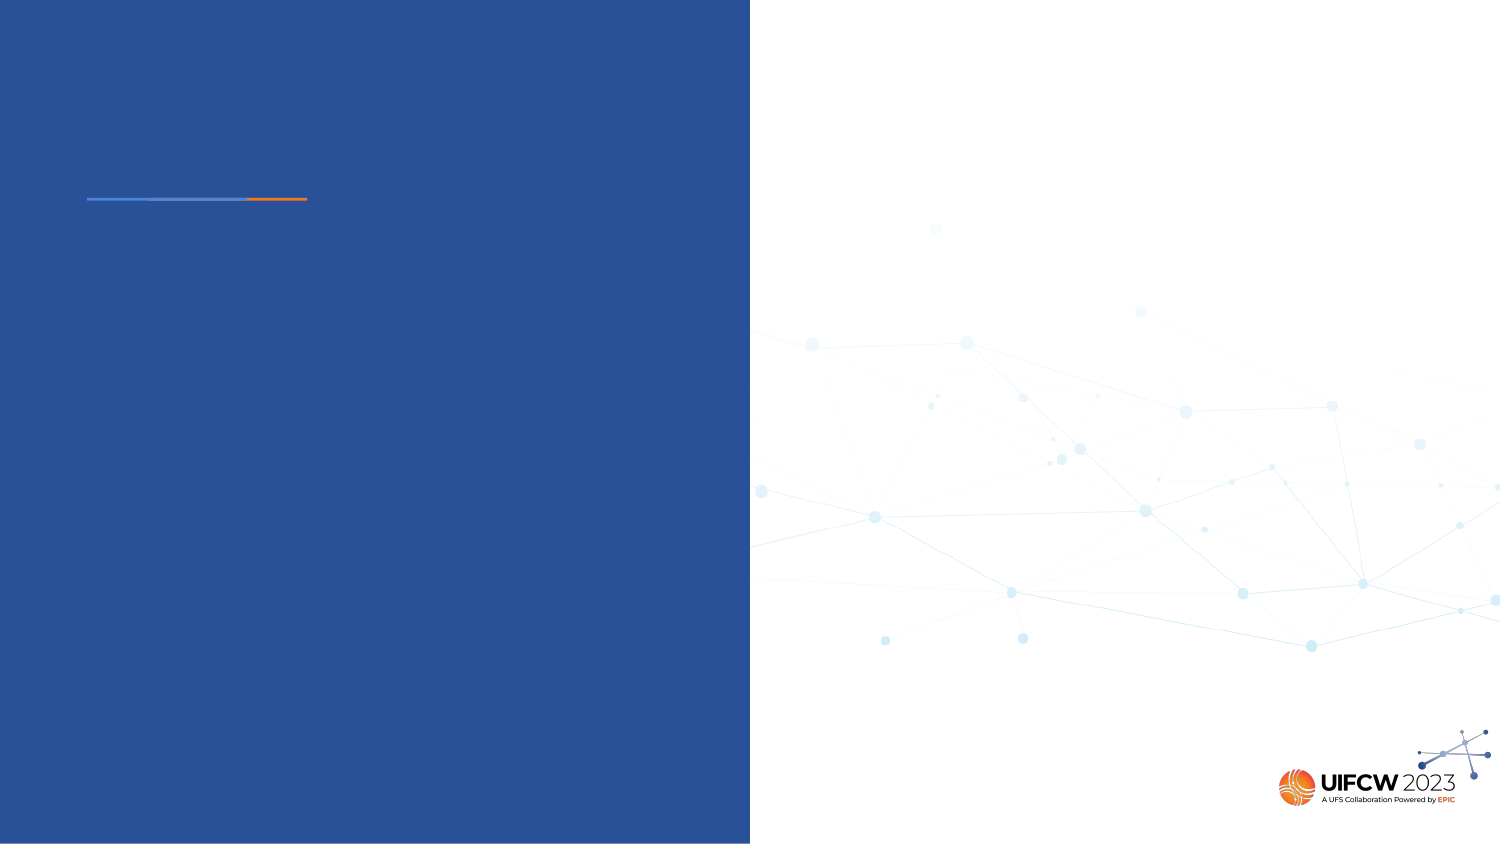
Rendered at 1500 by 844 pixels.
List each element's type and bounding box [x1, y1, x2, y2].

picture [750, 0, 1500, 844]
